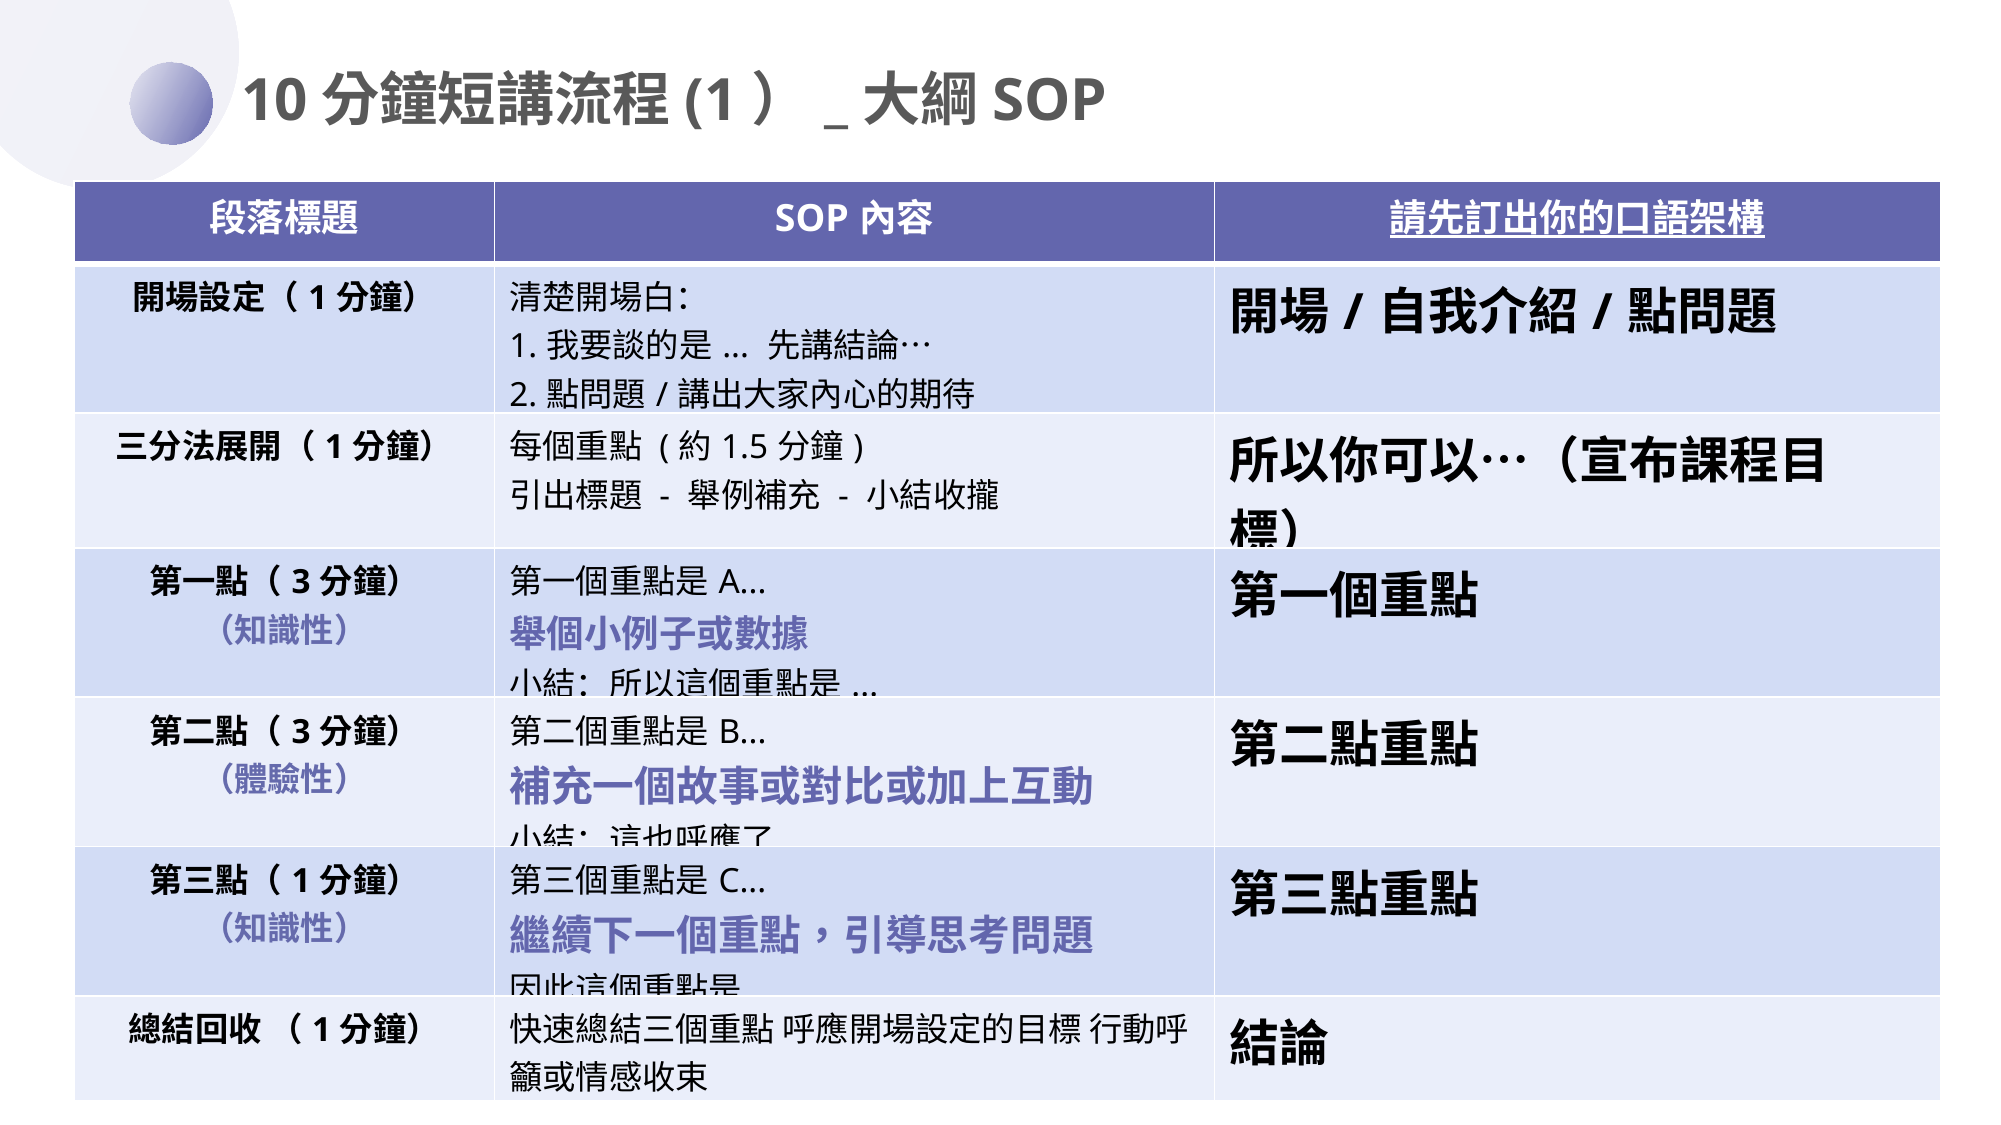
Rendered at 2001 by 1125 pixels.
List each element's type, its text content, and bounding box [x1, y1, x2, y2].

table_cell 第二點（3分鐘） （體驗性） [75, 698, 494, 846]
table_cell 快速總結三個重點 呼應開場設定的目標 行動呼籲或情感收束 [495, 997, 1214, 1100]
table_cell 開場/自我介紹/點問題 [1215, 267, 1940, 412]
table_cell 第二個重點是B... 補充一個故事或對比或加上互動 小結：這也呼應了... [495, 698, 1214, 846]
table_cell 開場設定（1分鐘） [75, 267, 494, 412]
text_box 10分鐘短講流程(1）_大綱SOP [226, 54, 1374, 139]
table_cell 第三個重點是C... 繼續下一個重點，引導思考問題 因此這個重點是... [495, 847, 1214, 995]
text_box [128, 60, 214, 146]
table_cell 第一個重點 [1215, 549, 1940, 696]
table_header SOP內容 [495, 182, 1214, 261]
table_cell 每個重點 (約1.5分鐘) 引出標題 - 舉例補充 - 小結收攏 [495, 414, 1214, 547]
table_cell 第一個重點是A... 舉個小例子或數據 小結：所以這個重點是... [495, 549, 1214, 696]
table_cell 第三點（1分鐘） （知識性） [75, 847, 494, 995]
table_cell 第一點（3分鐘） （知識性） [75, 549, 494, 696]
text_box [0, 0, 240, 188]
table_cell 所以你可以…（宣布課程目標） [1215, 414, 1940, 547]
table_cell 結論 [1215, 997, 1940, 1100]
table_cell 三分法展開（1分鐘） [75, 414, 494, 547]
table_cell 第二點重點 [1215, 698, 1940, 846]
table_cell 第三點重點 [1215, 847, 1940, 995]
table_header 段落標題 [75, 182, 494, 261]
table_cell 總結回收 （1分鐘） [75, 997, 494, 1100]
table_cell 清楚開場白： 1.我要談的是... 先講結論… 2.點問題/講出大家內心的期待 [495, 267, 1214, 412]
table_header 請先訂出你的口語架構 [1215, 182, 1940, 261]
